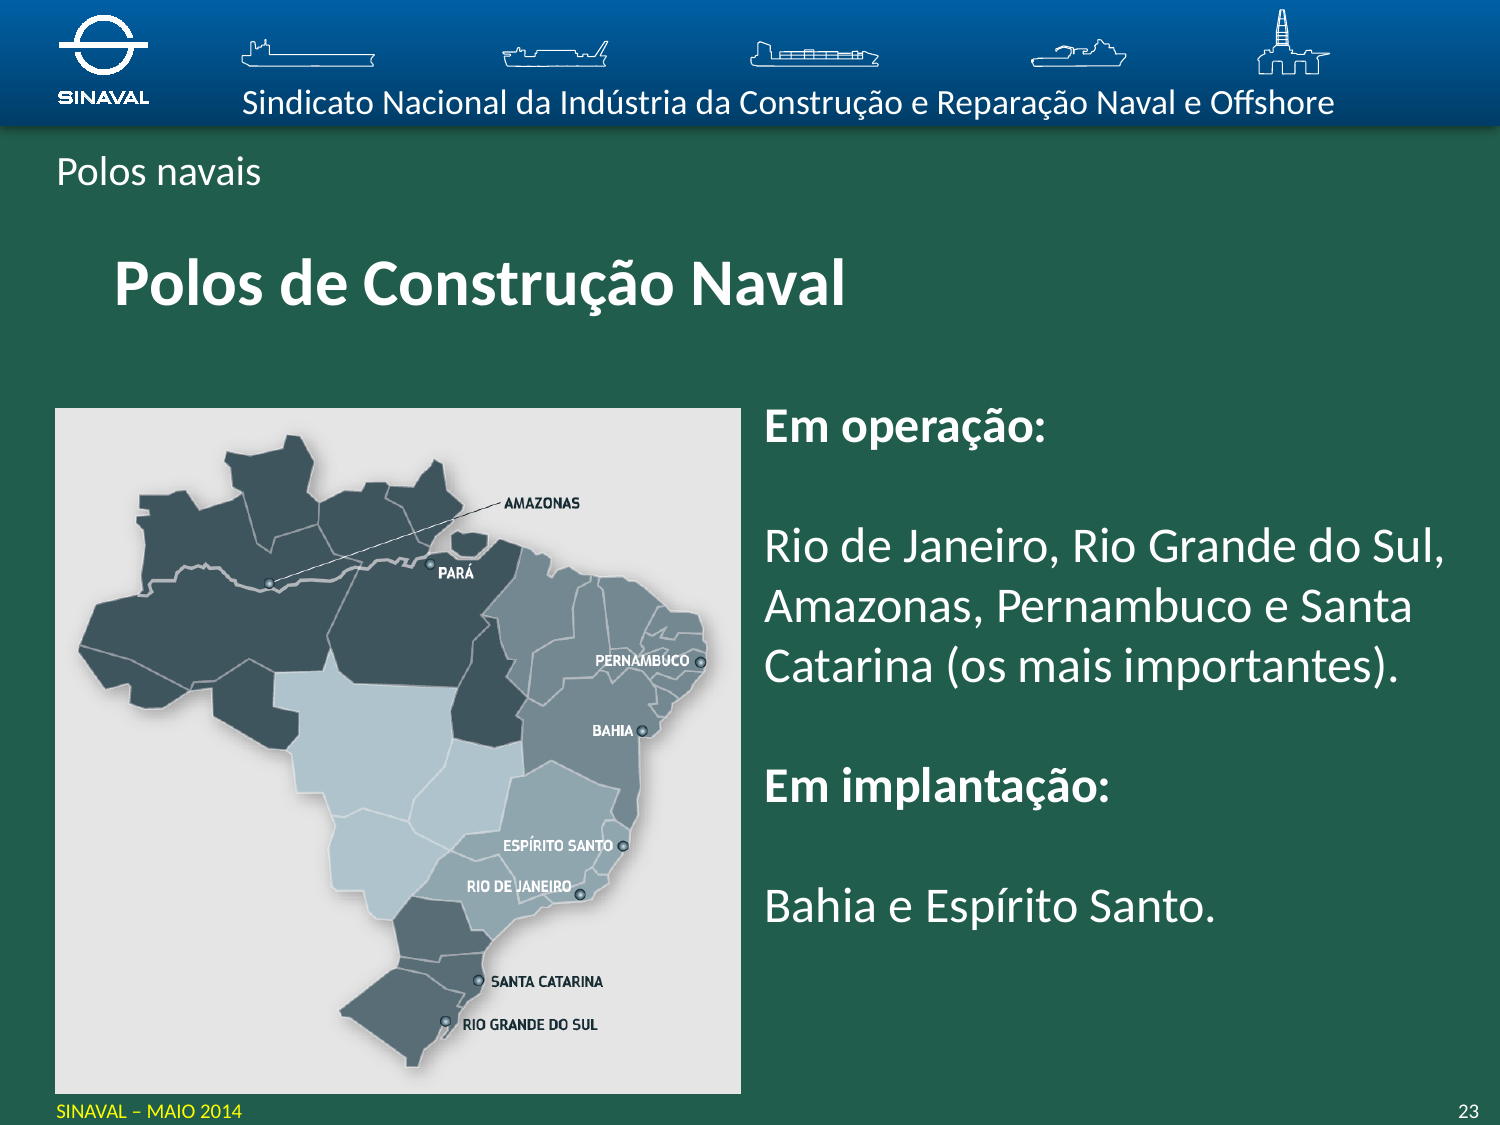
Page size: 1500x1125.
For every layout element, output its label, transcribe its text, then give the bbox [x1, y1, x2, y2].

title Polos navais [41, 141, 349, 195]
text_box Polos de Construção Naval [100, 231, 930, 327]
text_box Em operação: Rio de Janeiro, Rio Grande do Sul, Amazonas, Pernambuco e Santa Catarina (os mais importantes). Em implantação: Bahia e Espírito Santo. [750, 385, 1483, 940]
slide_number 23 [1144, 1080, 1495, 1125]
footer SINAVAL – MAIO 2014 [41, 1080, 517, 1125]
picture [55, 408, 741, 1095]
